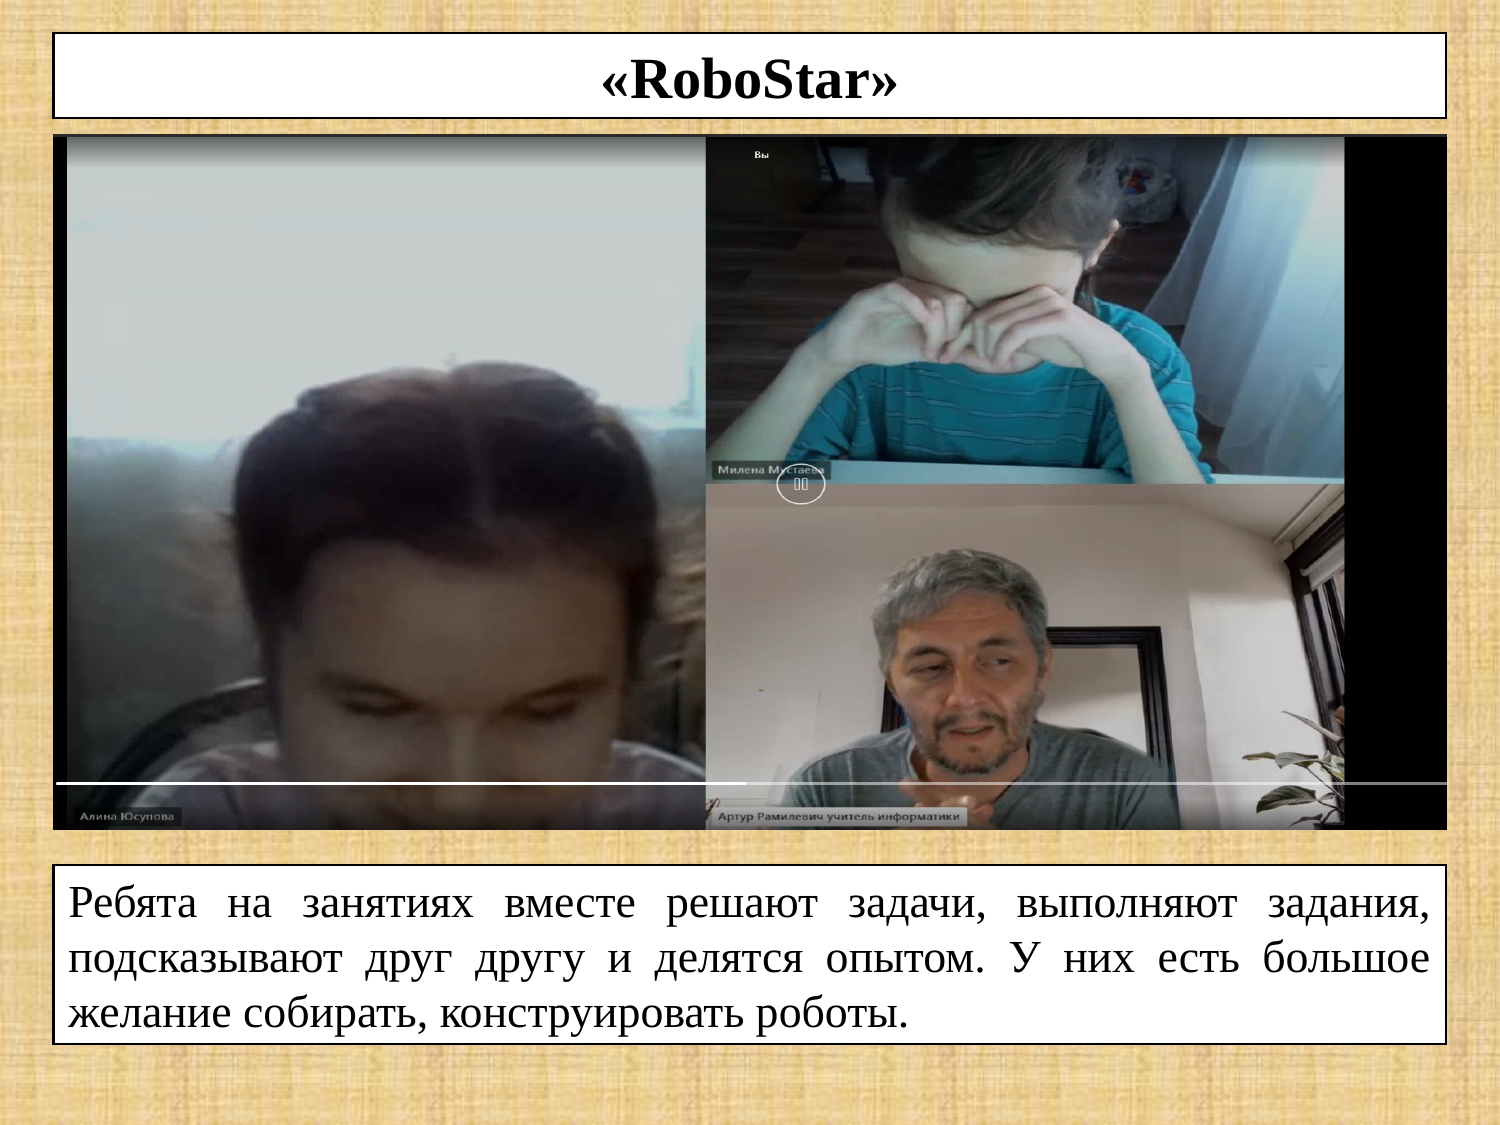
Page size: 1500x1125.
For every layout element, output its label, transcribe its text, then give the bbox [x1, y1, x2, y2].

text_box Ребята на занятиях вместе решают задачи, выполняют задания, подсказывают друг другу и делятся опытом. У них есть большое желание собирать, конструировать роботы. [52, 864, 1447, 1045]
picture [0, 0, 1500, 1125]
text_box «RoboStar» [52, 32, 1447, 119]
